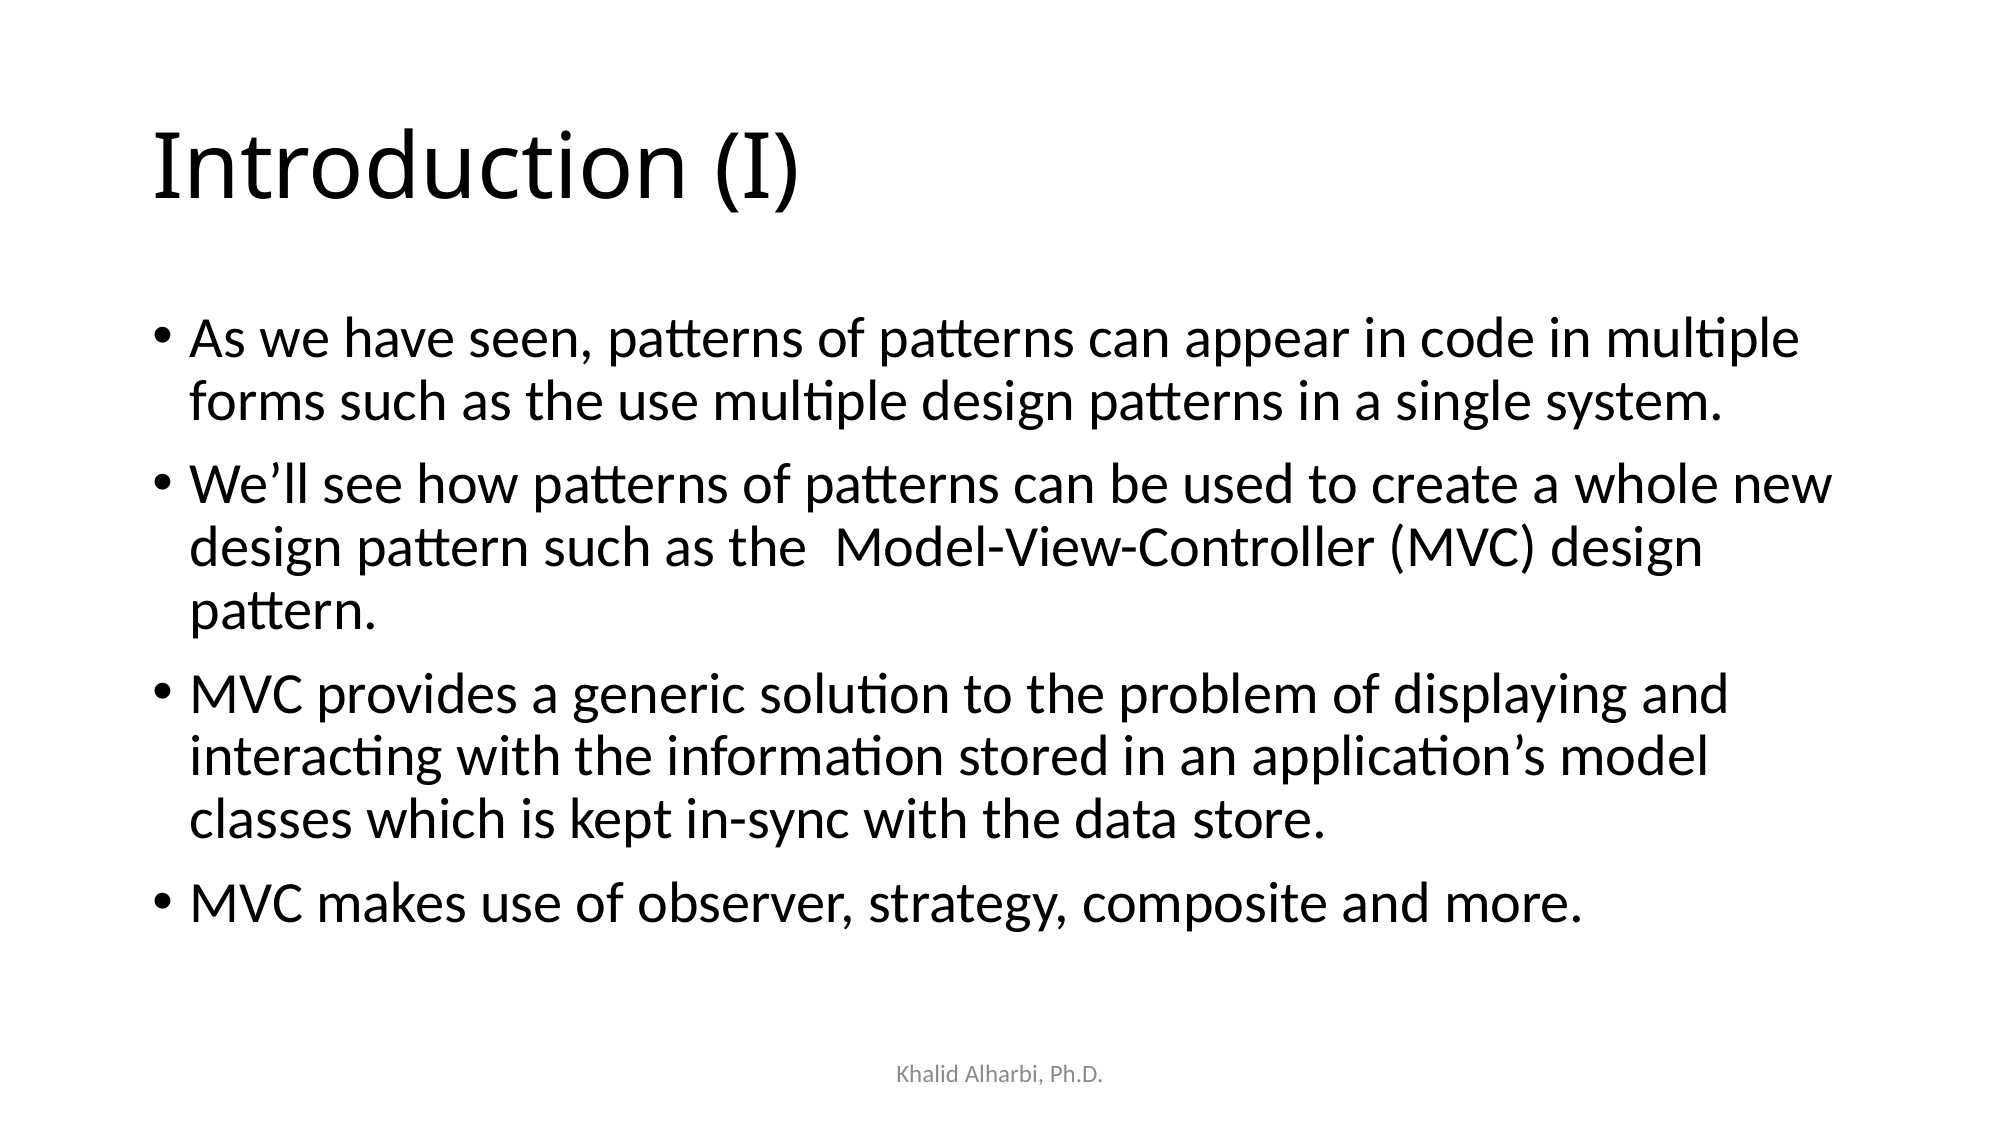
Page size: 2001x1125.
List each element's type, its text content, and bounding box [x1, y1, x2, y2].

title Introduction (I) [137, 59, 1863, 278]
footer Khalid Alharbi, Ph.D. [662, 1042, 1338, 1103]
list As we have seen, patterns of patterns can appear in code in multiple forms such as the use multiple design patterns in a single system. We’ll see how patterns of patterns can be used to create a whole new design pattern such as the Model-View-Controller (MVC) design pattern. MVC provides a generic solution to the problem of displaying and interacting with the information stored in an application’s model classes which is kept in-sync with the data store. MVC makes use of observer, strategy, composite and more. [137, 299, 1863, 1014]
